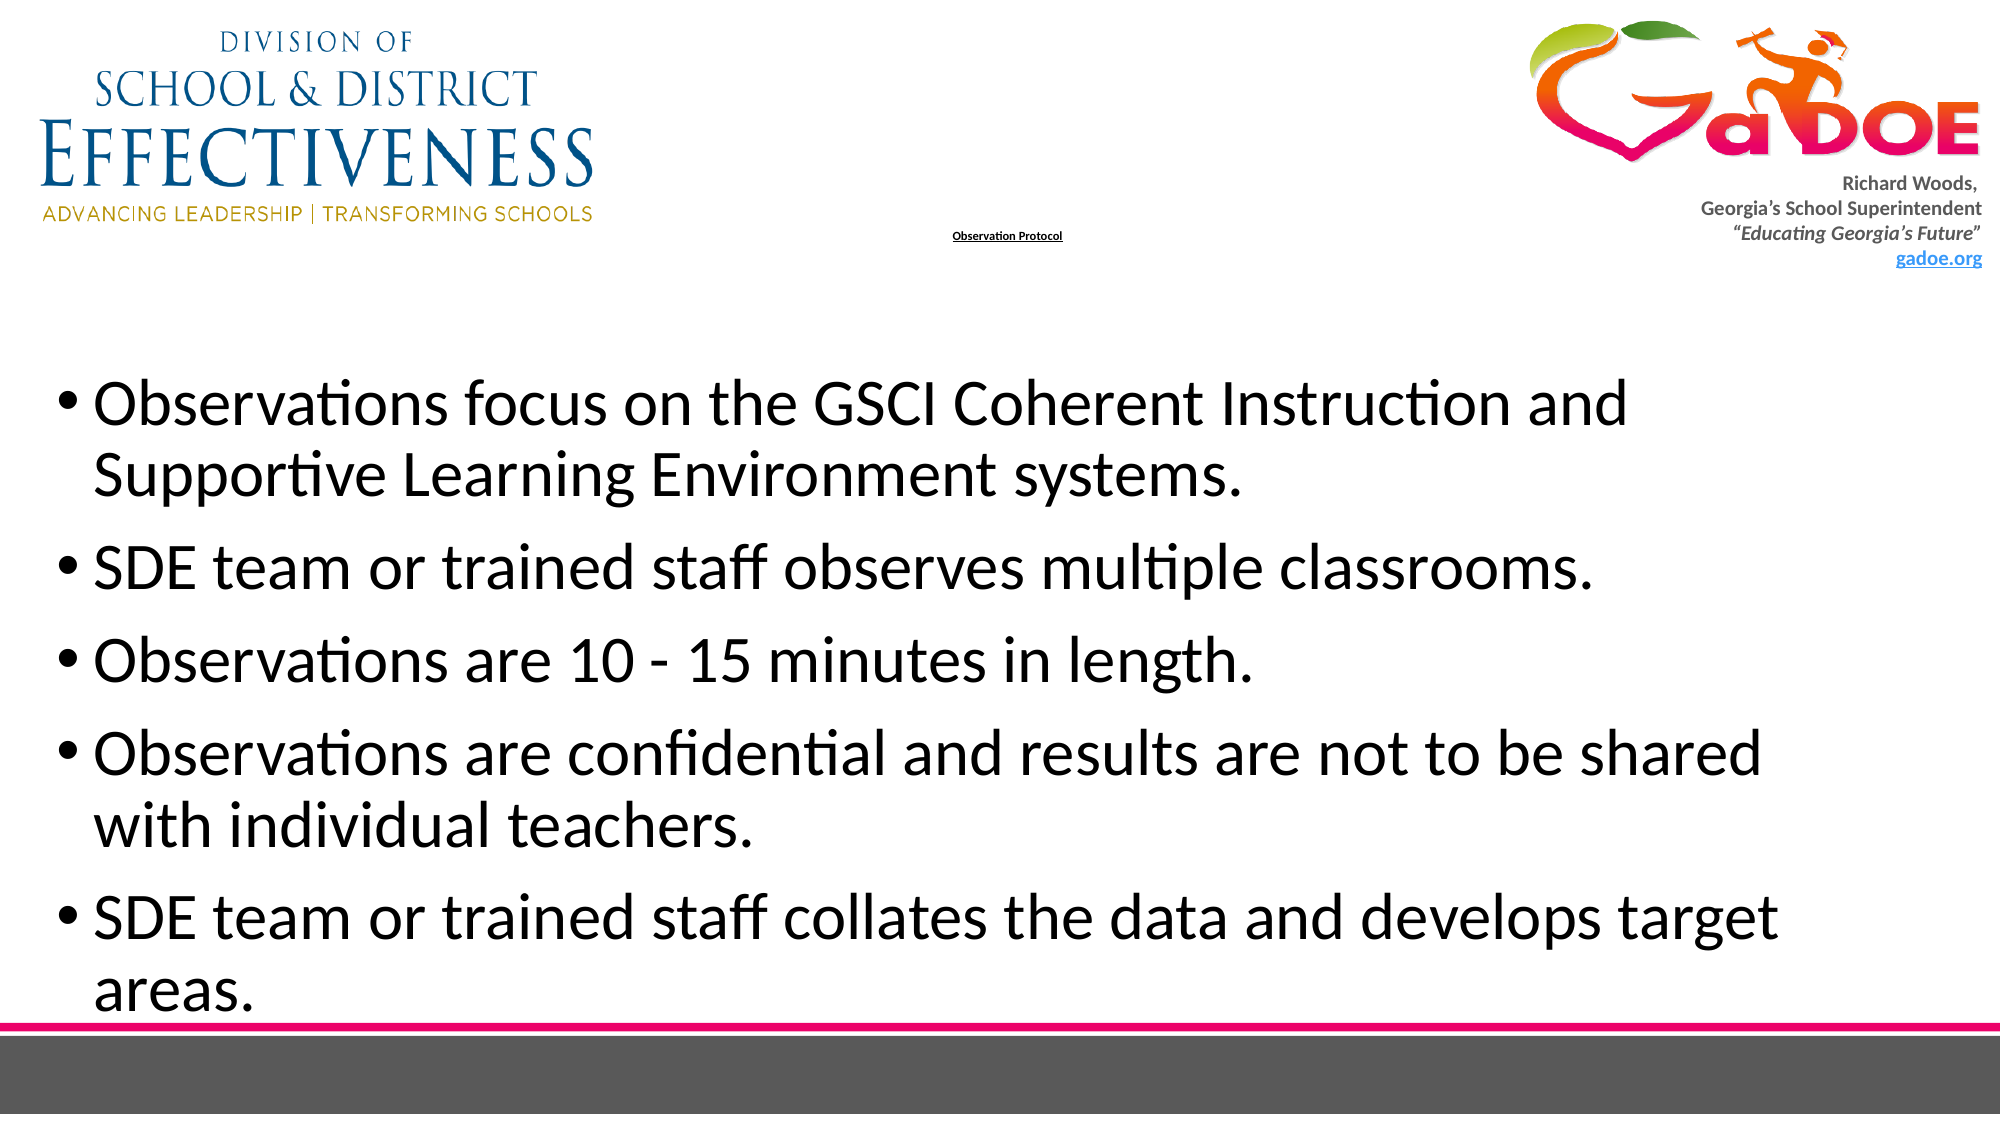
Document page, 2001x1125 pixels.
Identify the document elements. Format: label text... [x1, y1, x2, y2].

list Observations focus on the GSCI Coherent Instruction and Supportive Learning Environment systems. SDE team or trained staff observes multiple classrooms. Observations are 10 - 15 minutes in length. Observations are confidential and results are not to be shared with individual teachers. SDE team or trained staff collates the data and develops target areas. [41, 360, 1887, 1057]
title Observation Protocol [316, 222, 1699, 333]
picture [0, 0, 634, 242]
picture [1513, 8, 1998, 164]
